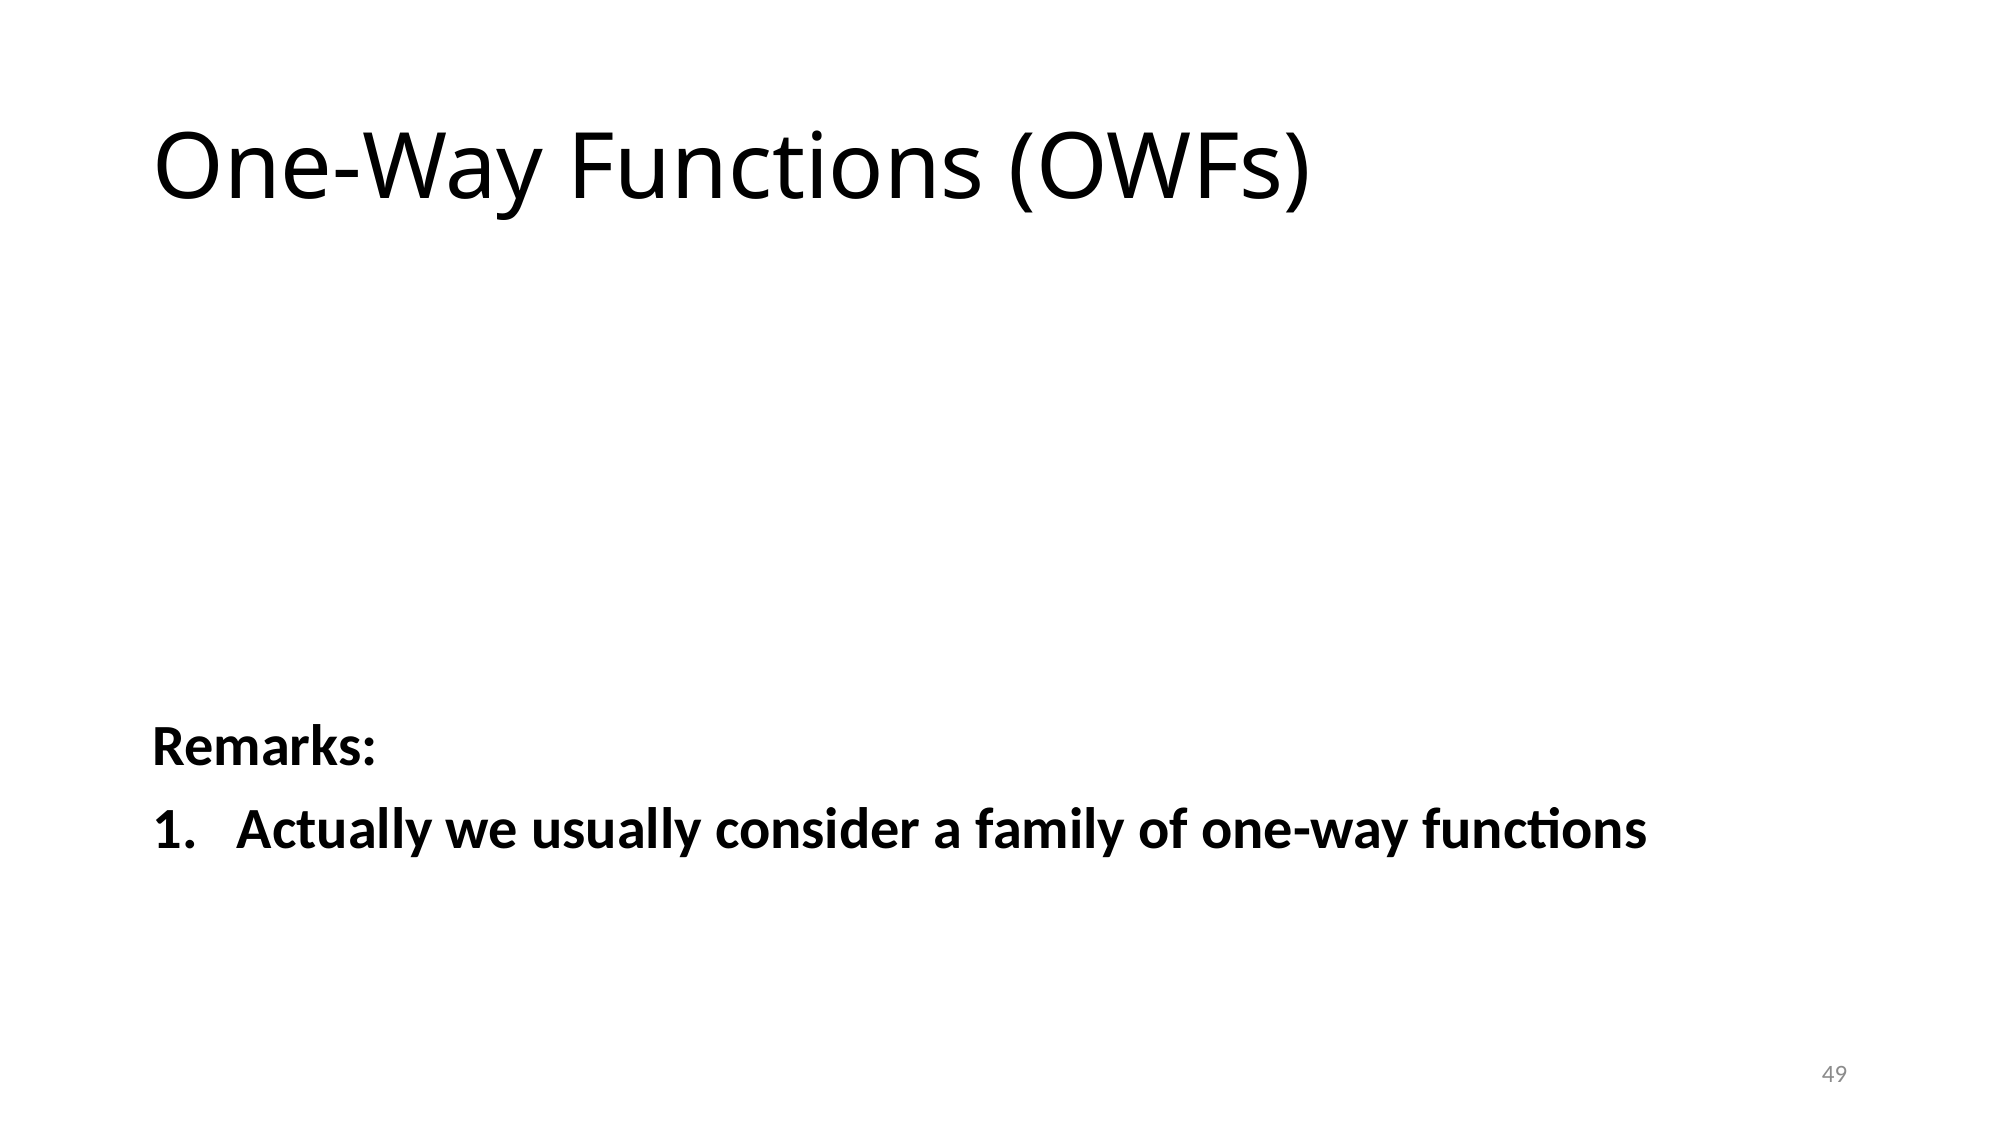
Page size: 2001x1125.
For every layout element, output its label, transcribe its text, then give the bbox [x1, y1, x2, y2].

title One-Way Functions (OWFs) [137, 59, 1863, 278]
slide_number 49 [1412, 1042, 1863, 1103]
